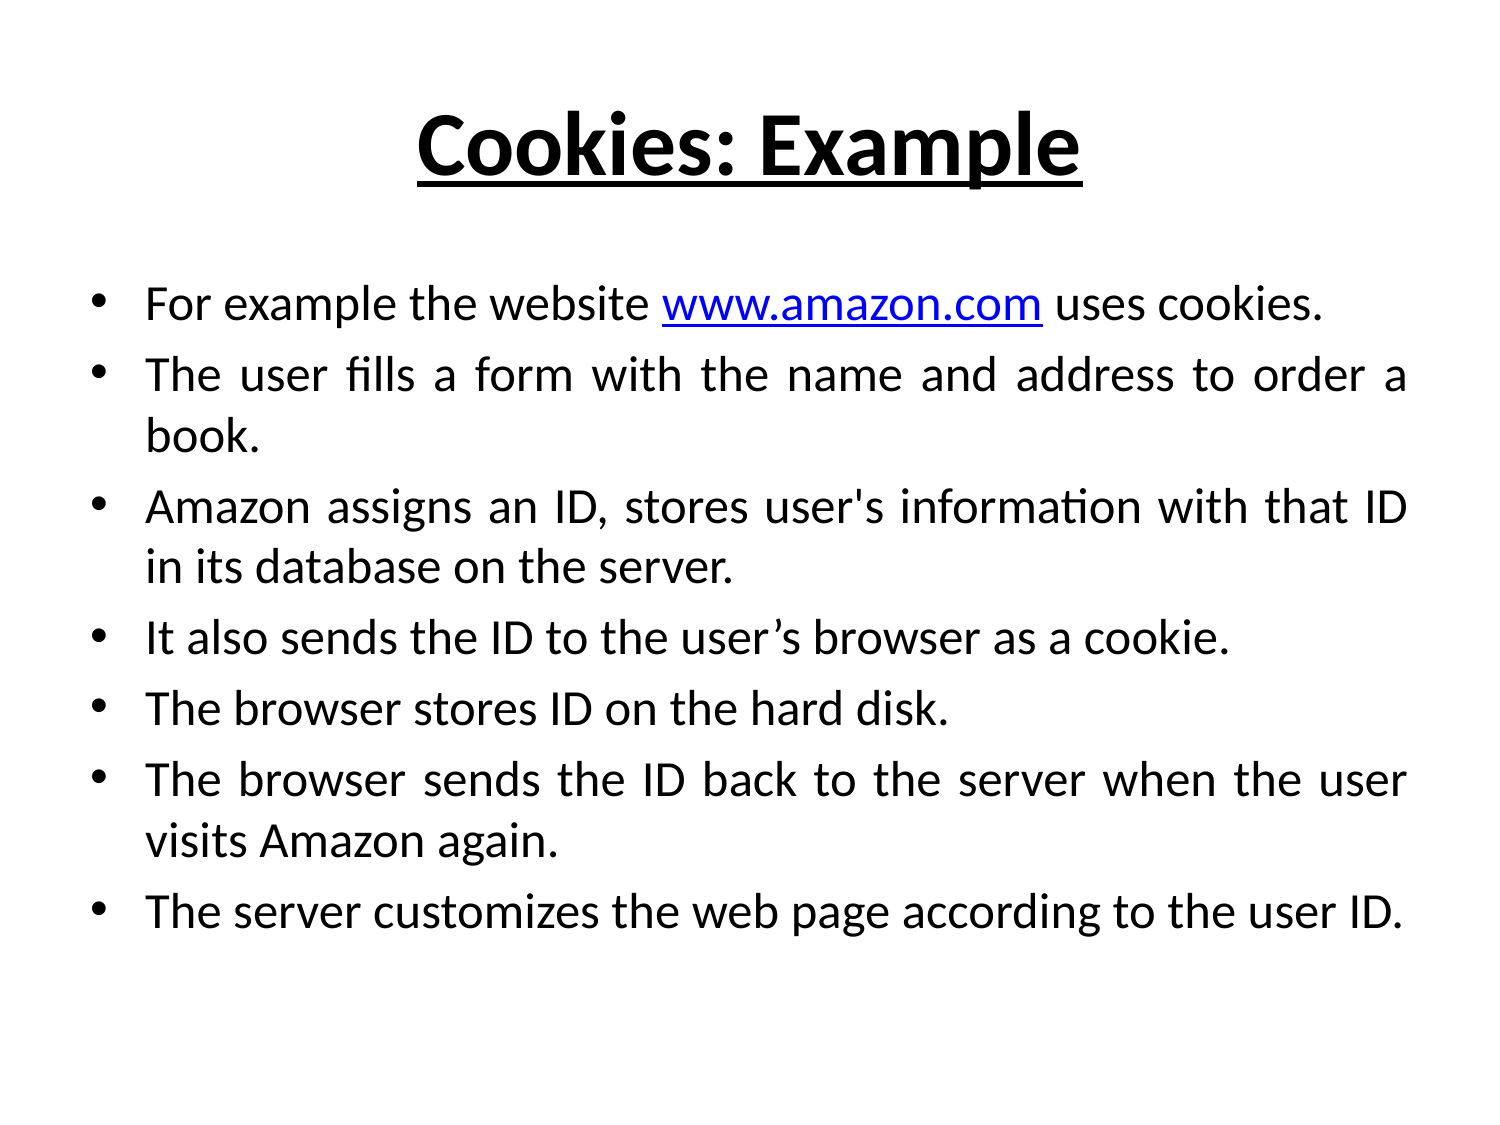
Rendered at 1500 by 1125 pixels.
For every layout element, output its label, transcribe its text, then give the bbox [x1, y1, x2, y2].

title Cookies: Example [75, 45, 1425, 233]
list For example the website www.amazon.com uses cookies. The user fills a form with the name and address to order a book. Amazon assigns an ID, stores user's information with that ID in its database on the server. It also sends the ID to the user’s browser as a cookie. The browser stores ID on the hard disk. The browser sends the ID back to the server when the user visits Amazon again. The server customizes the web page according to the user ID. [75, 262, 1425, 1005]
